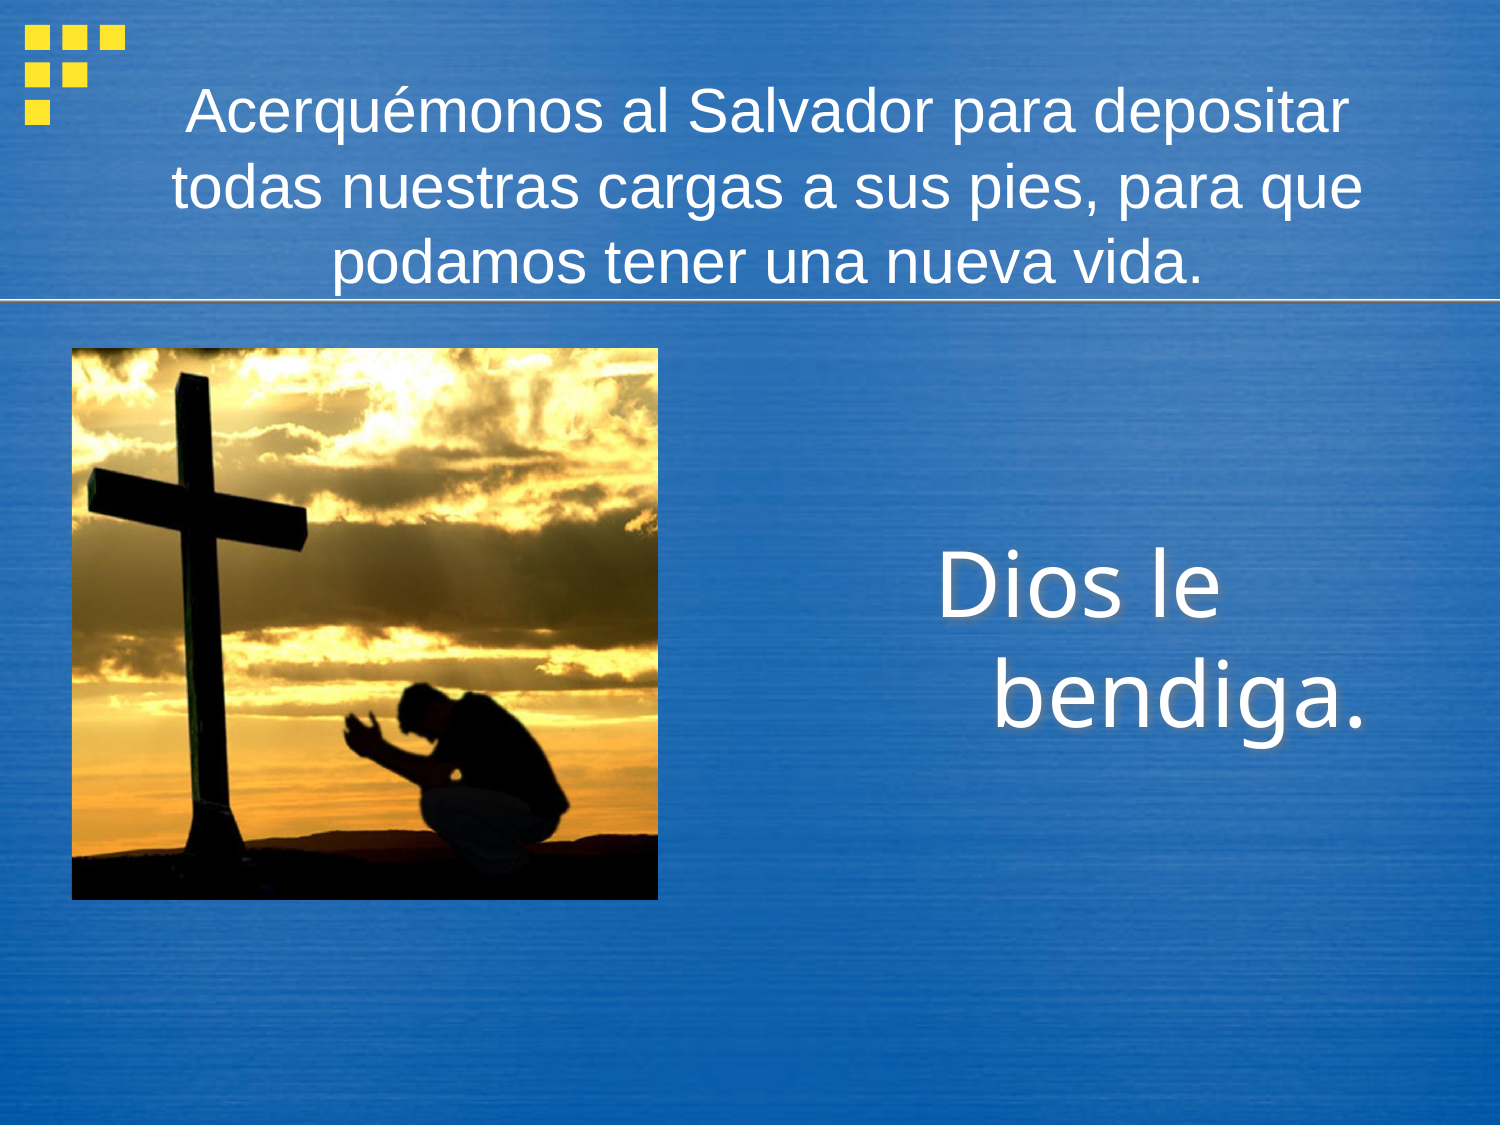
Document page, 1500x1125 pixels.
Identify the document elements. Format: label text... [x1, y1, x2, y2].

text_box Acerquémonos al Salvador para depositar todas nuestras cargas a sus pies, para que podamos tener una nueva vida. [42, 58, 1438, 304]
list Dios le bendiga. [919, 518, 1471, 636]
picture [0, 0, 1500, 1125]
